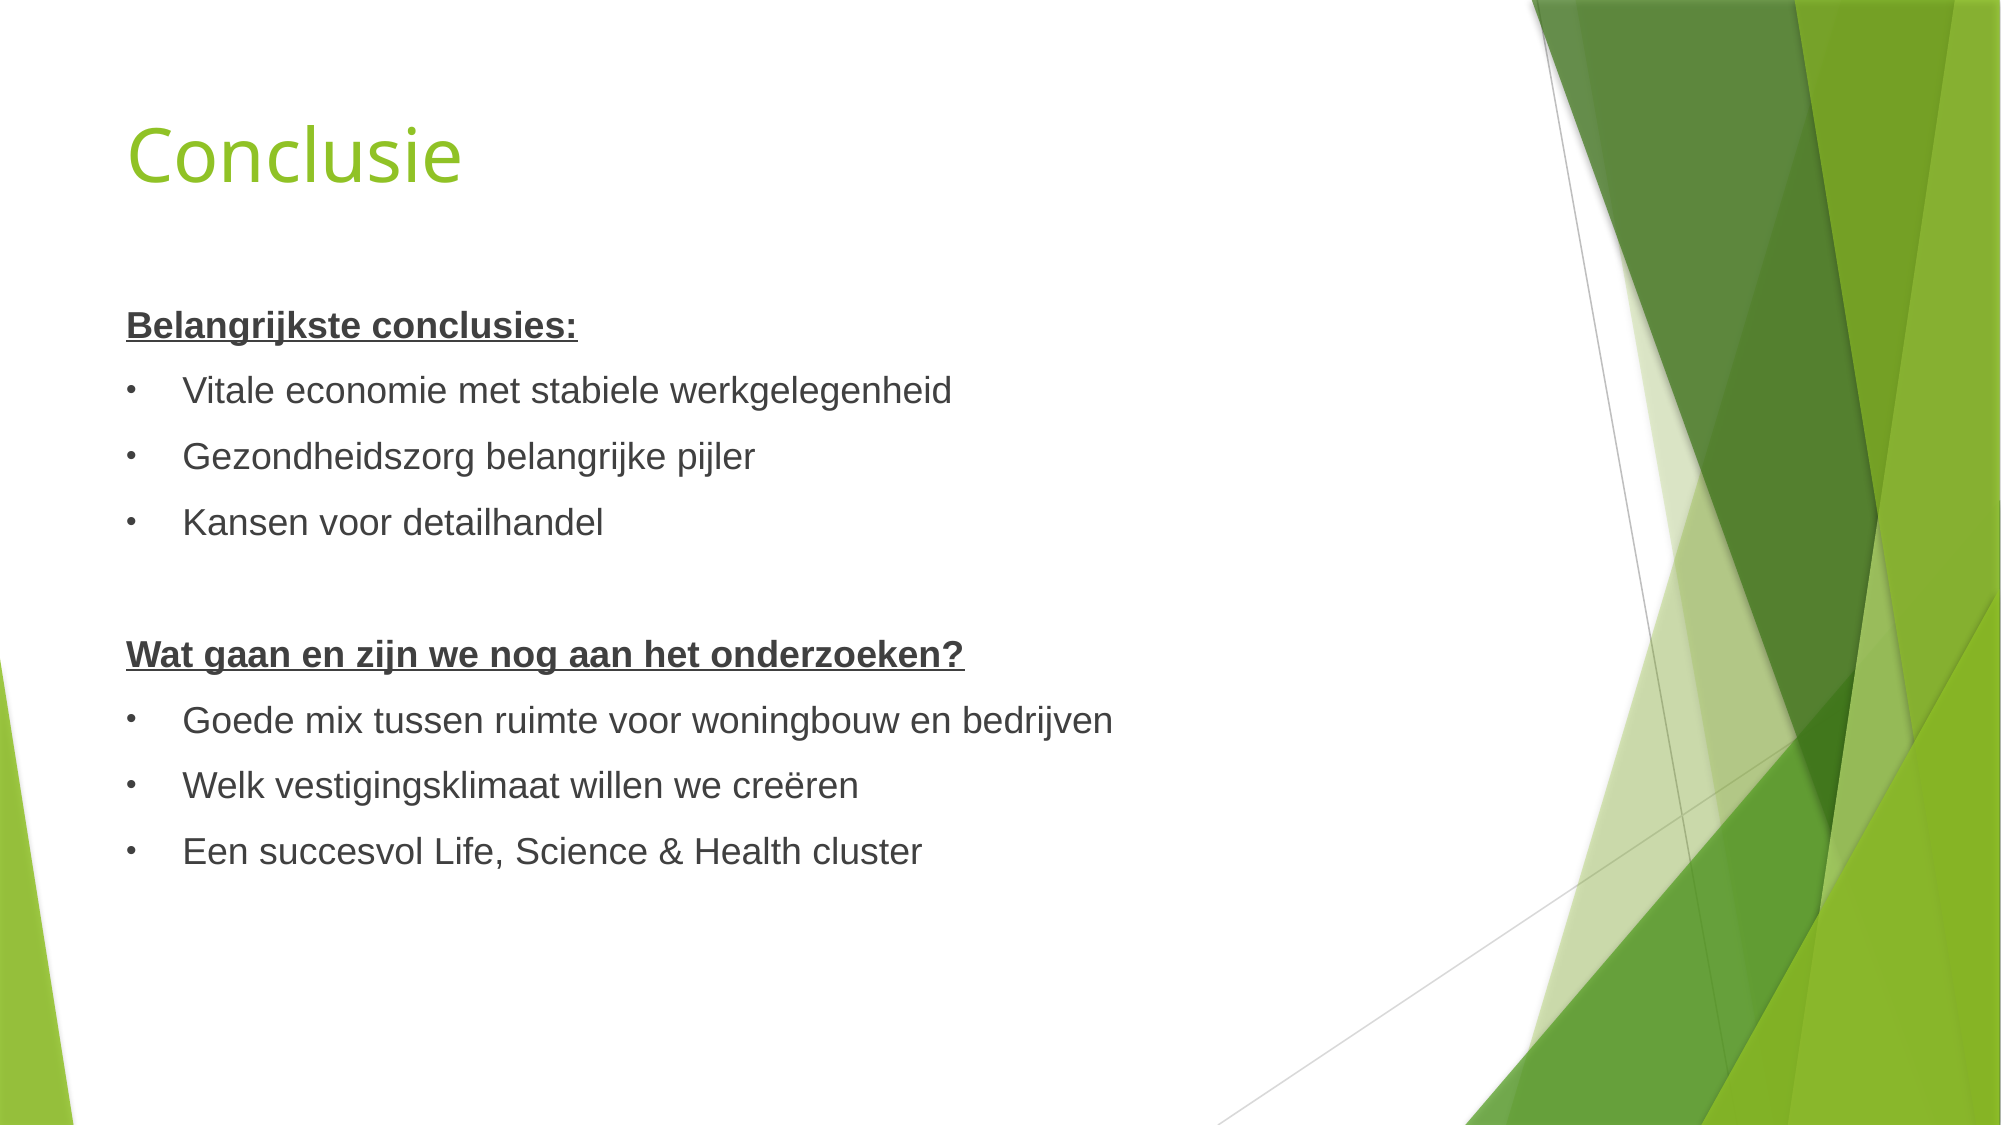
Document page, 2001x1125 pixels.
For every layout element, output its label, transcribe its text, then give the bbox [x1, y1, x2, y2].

list Belangrijkste conclusies: Vitale economie met stabiele werkgelegenheid Gezondheidszorg belangrijke pijler Kansen voor detailhandel Wat gaan en zijn we nog aan het onderzoeken? Goede mix tussen ruimte voor woningbouw en bedrijven Welk vestigingsklimaat willen we creëren Een succesvol Life, Science & Health cluster [111, 293, 1522, 930]
title Conclusie [111, 99, 1522, 293]
